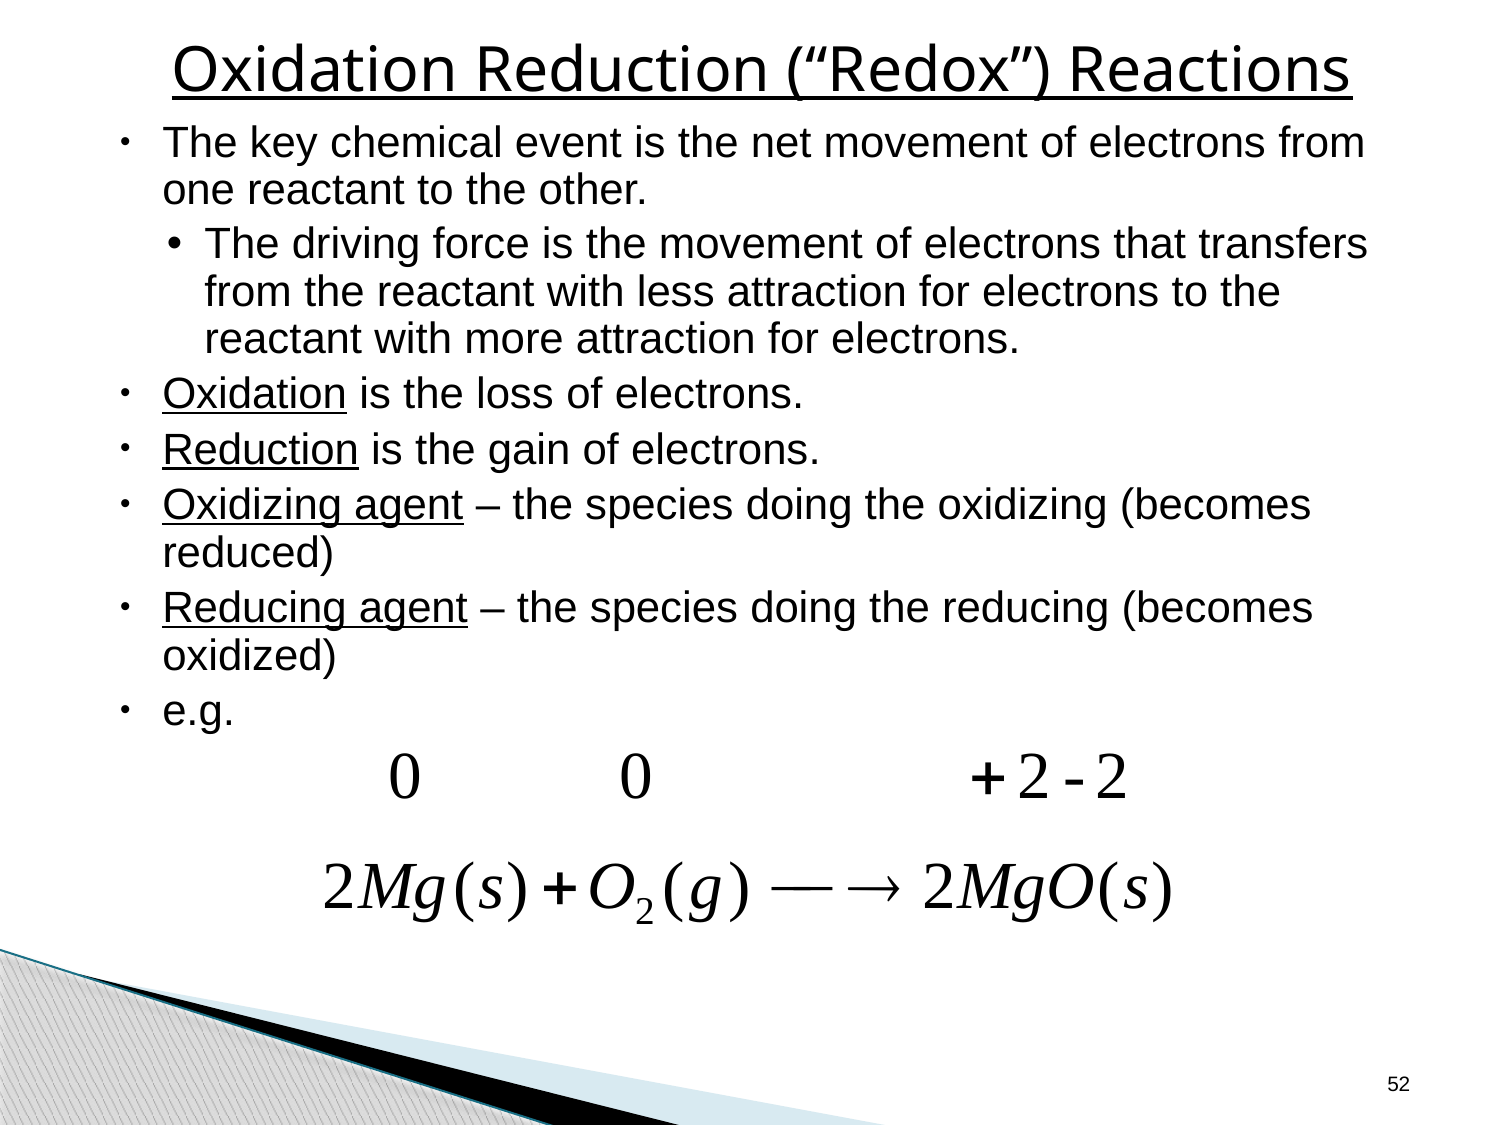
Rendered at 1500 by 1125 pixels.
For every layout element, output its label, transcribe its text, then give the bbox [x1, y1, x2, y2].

slide_number 52 [1074, 1024, 1425, 1103]
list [312, 737, 1188, 940]
list The key chemical event is the net movement of electrons from one reactant to the other. The driving force is the movement of electrons that transfers from the reactant with less attraction for electrons to the reactant with more attraction for electrons. Oxidation is the loss of electrons. Reduction is the gain of electrons. Oxidizing agent – the species doing the oxidizing (becomes reduced) Reducing agent – the species doing the reducing (becomes oxidized) e.g. [87, 112, 1413, 825]
title Oxidation Reduction (“Redox”) Reactions [62, 3, 1463, 129]
